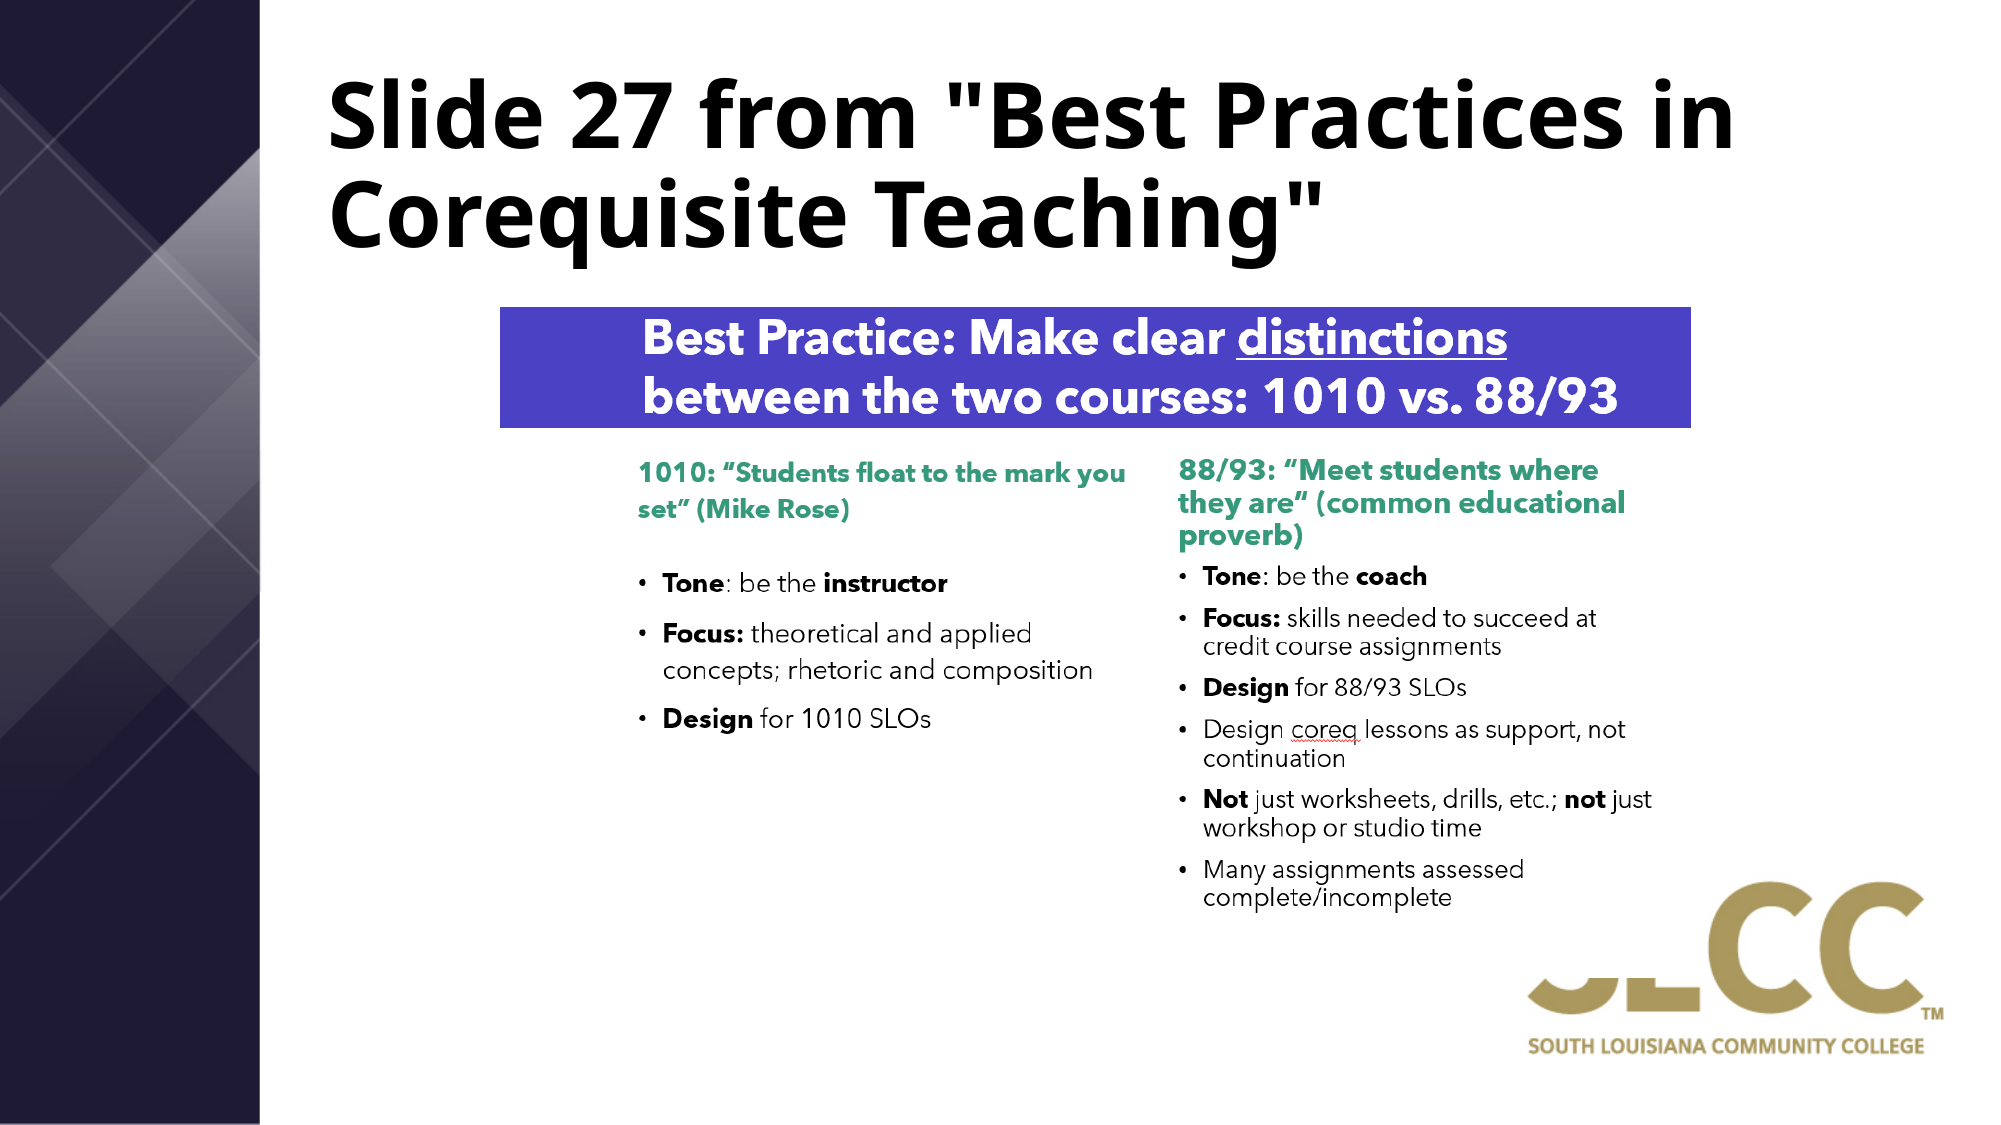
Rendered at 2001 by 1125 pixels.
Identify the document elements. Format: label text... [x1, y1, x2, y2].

picture [0, 0, 2001, 1125]
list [499, 307, 1691, 978]
title Slide 27 from "Best Practices in Corequisite Teaching" [312, 59, 1863, 278]
